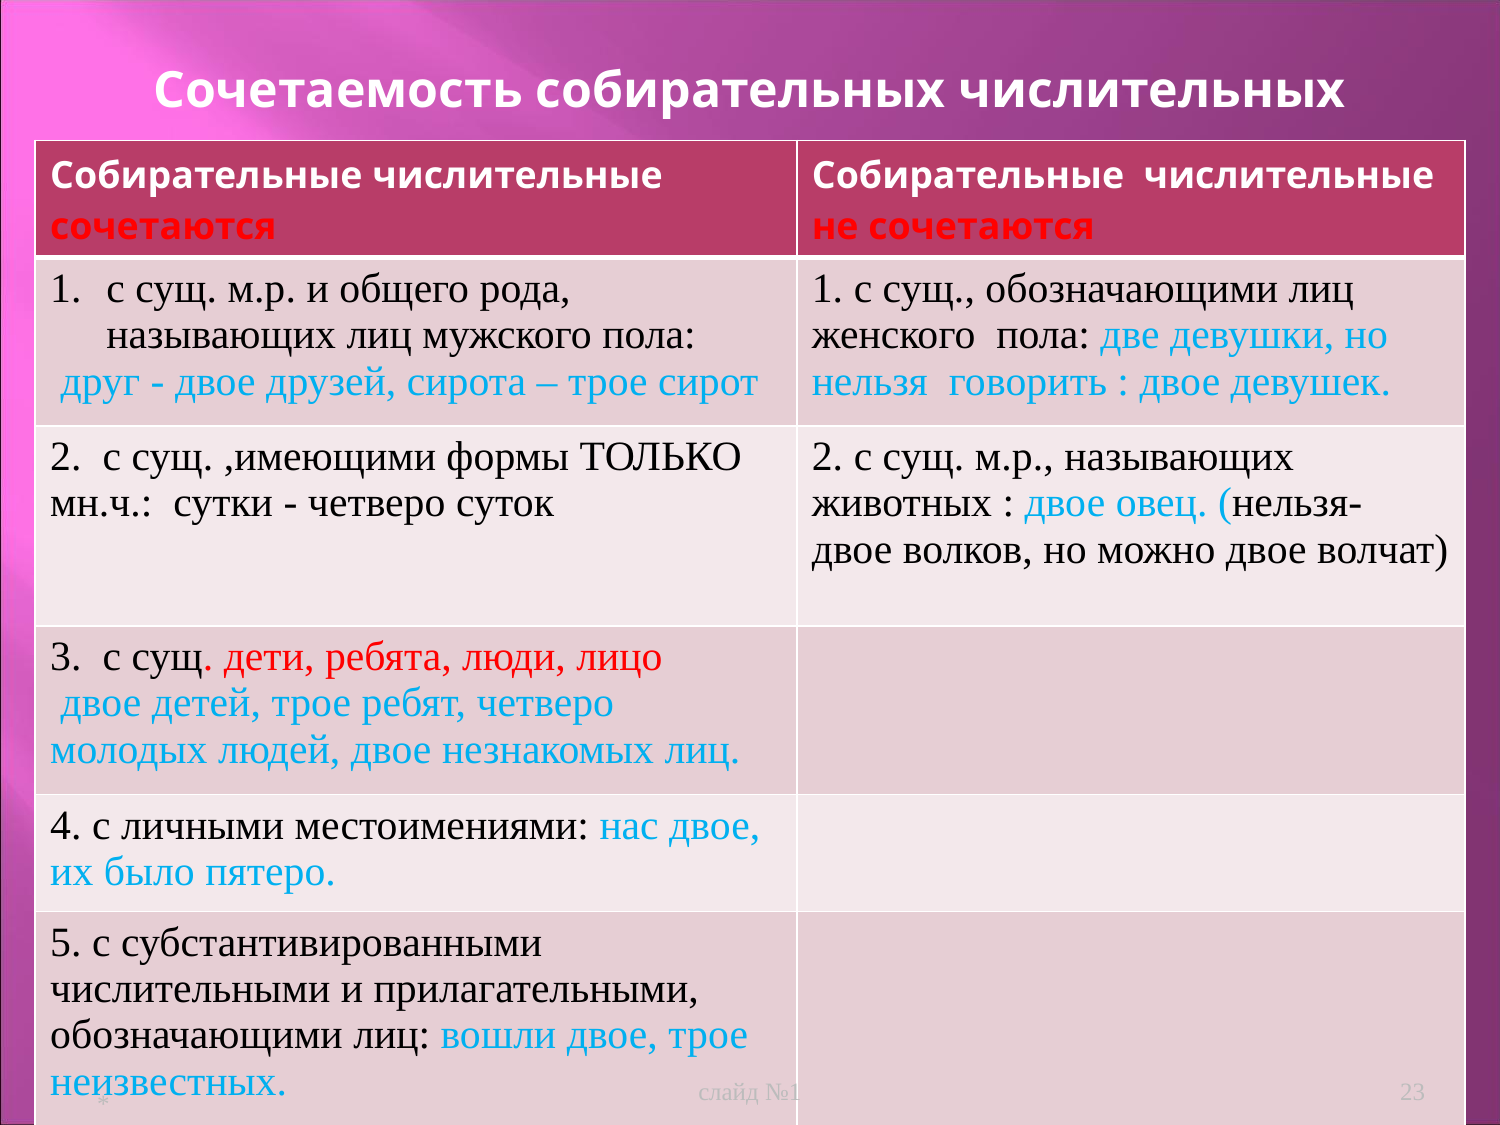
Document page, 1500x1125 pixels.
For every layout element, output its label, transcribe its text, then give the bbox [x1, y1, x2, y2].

table_cell [798, 795, 1464, 911]
picture [0, 0, 1500, 1125]
table_cell 3. с сущ. дети, ребята, люди, лицо двое детей, трое ребят, четверо молодых людей, двое незнакомых лиц. [36, 627, 796, 794]
table_cell 2. с сущ. ,имеющими формы ТОЛЬКО мн.ч.: сутки - четверо суток [36, 427, 796, 625]
table_header Собирательные числительные сочетаются [36, 141, 796, 255]
table_cell с сущ. м.р. и общего рода, называющих лиц мужского пола: друг - двое друзей, сирота – трое сирот [36, 260, 796, 425]
table_cell 5. с субстантивированными числительными и прилагательными, обозначающими лиц: вошли двое, трое неизвестных. [36, 912, 796, 1125]
text_box * [82, 1065, 432, 1125]
table_cell 1. с сущ., обозначающими лиц женского пола: две девушки, но нельзя говорить : двое девушек. [798, 260, 1464, 425]
table_cell 4. с личными местоимениями: нас двое, их было пятеро. [36, 795, 796, 911]
title Сочетаемость собирательных числительных [75, 45, 1425, 129]
table_cell [798, 627, 1464, 794]
text_box 23 [1299, 1052, 1425, 1113]
text_box слайд №1 [512, 1052, 988, 1113]
table_header Собирательные числительные не сочетаются [798, 141, 1464, 255]
table_cell 2. с сущ. м.р., называющих животных : двое овец. (нельзя- двое волков, но можно двое волчат) [798, 427, 1464, 625]
table_cell [798, 912, 1464, 1125]
